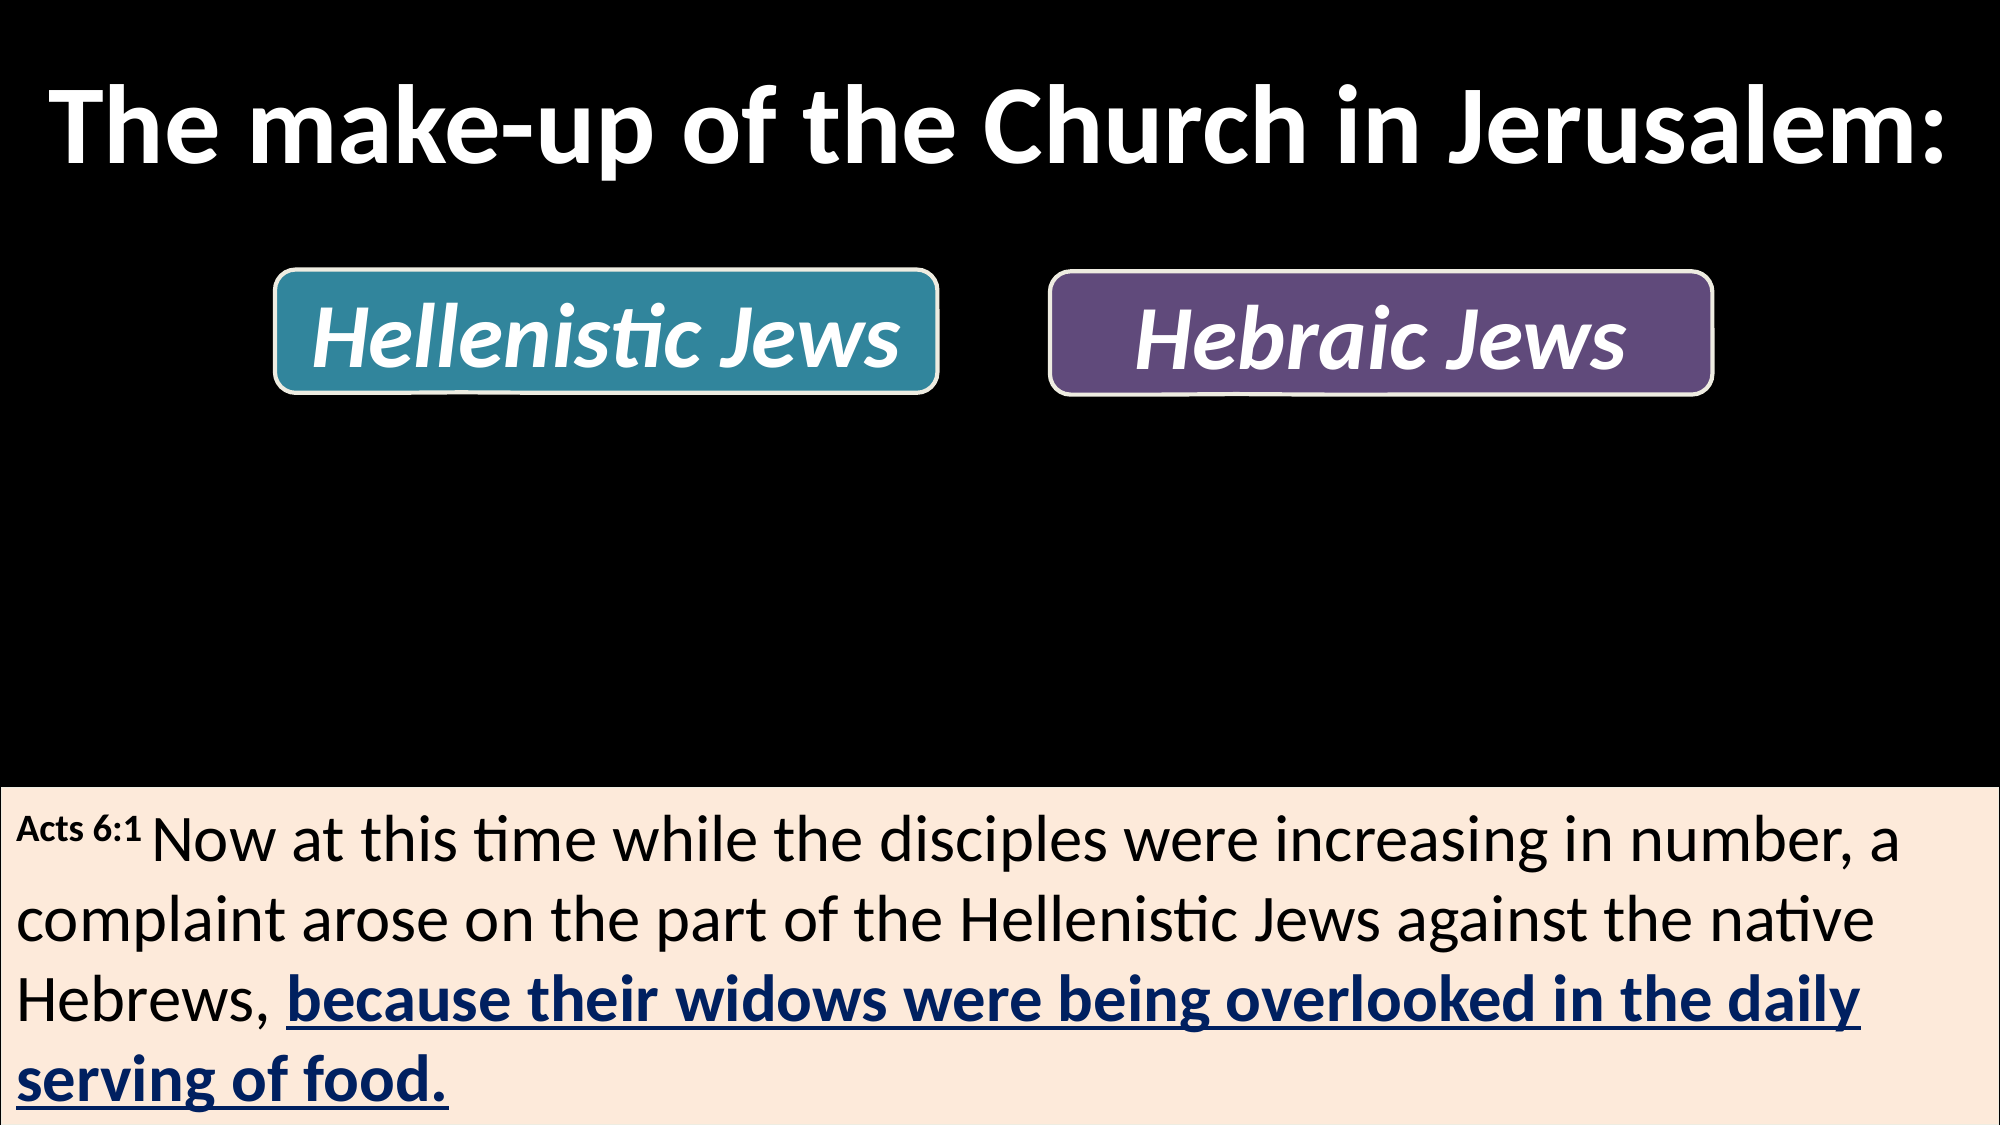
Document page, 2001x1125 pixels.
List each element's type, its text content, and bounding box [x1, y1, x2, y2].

text_box Hellenistic Jews [272, 267, 940, 395]
text_box Hebraic Jews [1047, 269, 1715, 397]
text_box The make-up of the Church in Jerusalem: [1, 24, 1999, 213]
text_box Acts 6:1 Now at this time while the disciples were increasing in number, a complaint arose on the part of the Hellenistic Jews against the native Hebrews, because their widows were being overlooked in the daily serving of food. [1, 787, 1999, 1125]
